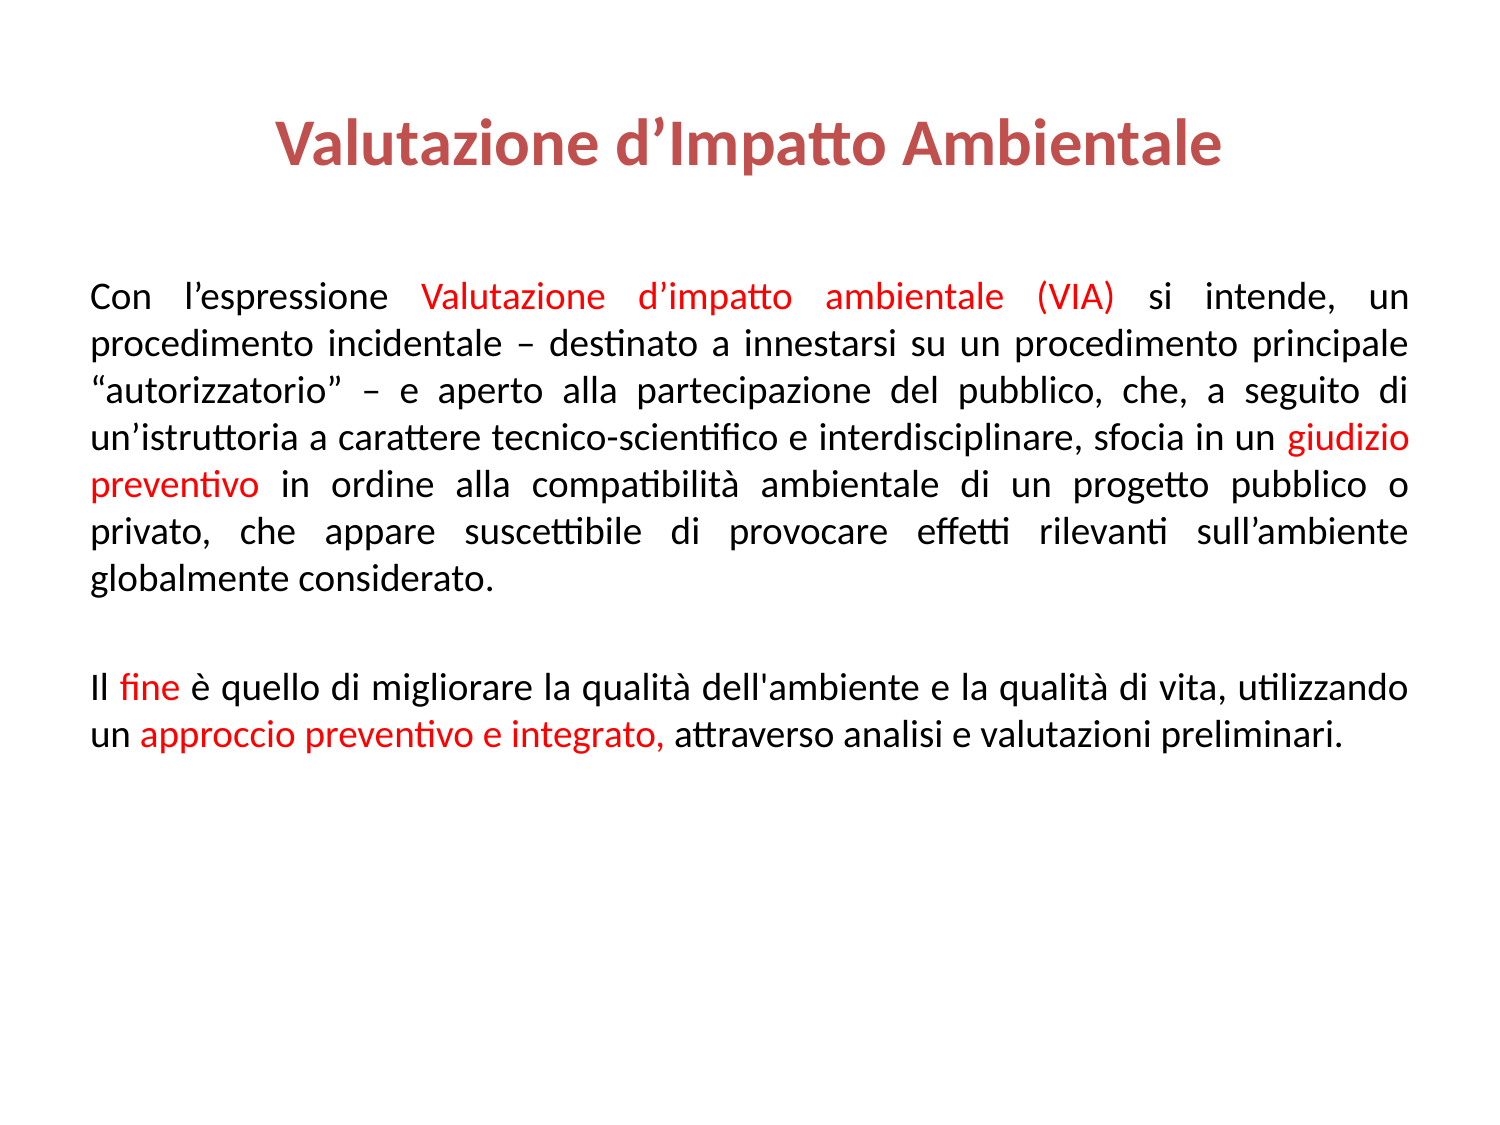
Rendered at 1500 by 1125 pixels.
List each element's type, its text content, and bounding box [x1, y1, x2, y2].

title Valutazione d’Impatto Ambientale [75, 45, 1425, 233]
list Con l’espressione Valutazione d’impatto ambientale (VIA) si intende, un procedimento incidentale – destinato a innestarsi su un procedimento principale “autorizzatorio” – e aperto alla partecipazione del pubblico, che, a seguito di un’istruttoria a carattere tecnico-scientifico e interdisciplinare, sfocia in un giudizio preventivo in ordine alla compatibilità ambientale di un progetto pubblico o privato, che appare suscettibile di provocare effetti rilevanti sull’ambiente globalmente considerato. Il fine è quello di migliorare la qualità dell'ambiente e la qualità di vita, utilizzando un approccio preventivo e integrato, attraverso analisi e valutazioni preliminari. [75, 262, 1425, 1005]
